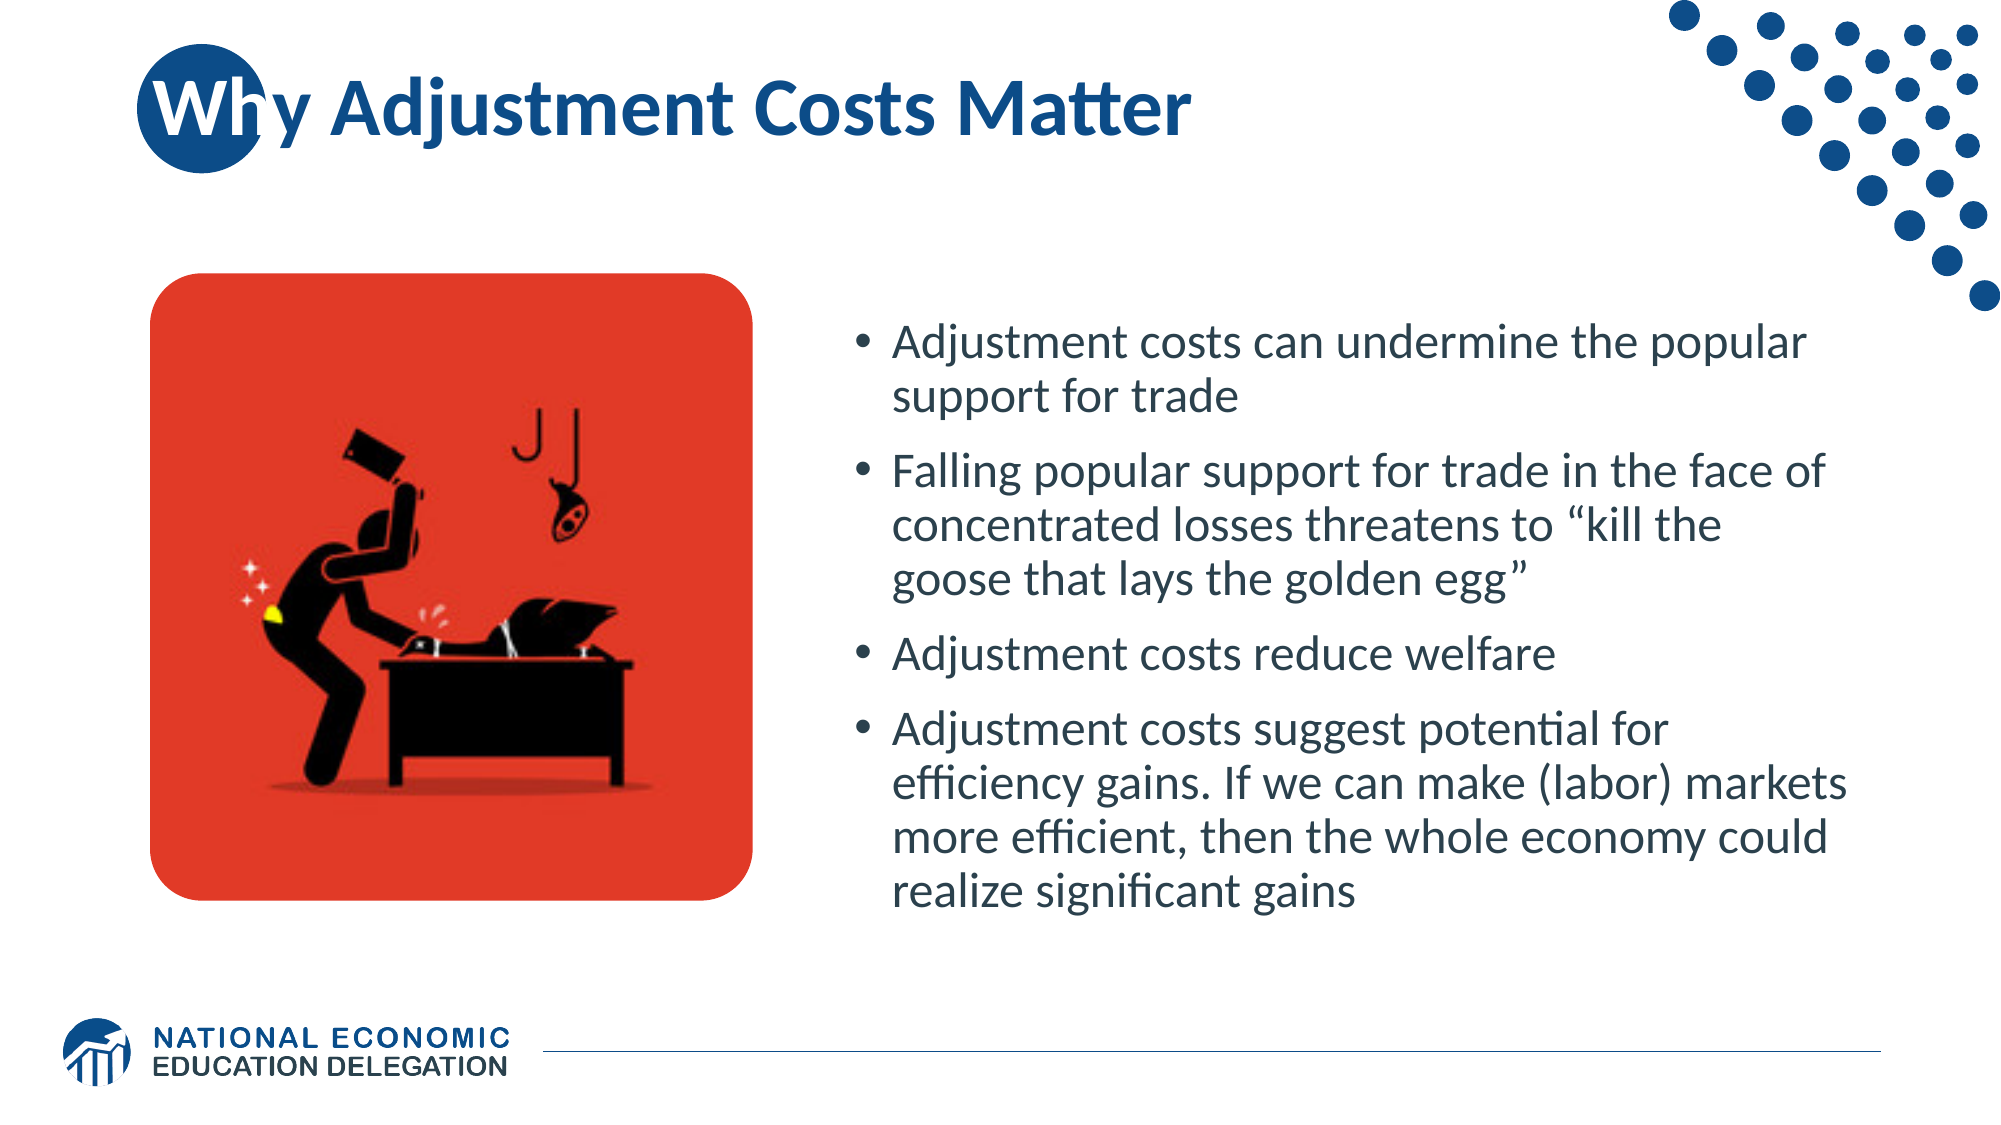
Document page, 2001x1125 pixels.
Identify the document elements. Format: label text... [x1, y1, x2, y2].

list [149, 273, 753, 901]
picture [55, 1013, 520, 1091]
title Why Adjustment Costs Matter [137, 0, 1863, 218]
list Adjustment costs can undermine the popular support for trade Falling popular support for trade in the face of concentrated losses threatens to “kill the goose that lays the golden egg” Adjustment costs reduce welfare Adjustment costs suggest potential for efficiency gains. If we can make (labor) markets more efficient, then the whole economy could realize significant gains [839, 273, 1865, 961]
